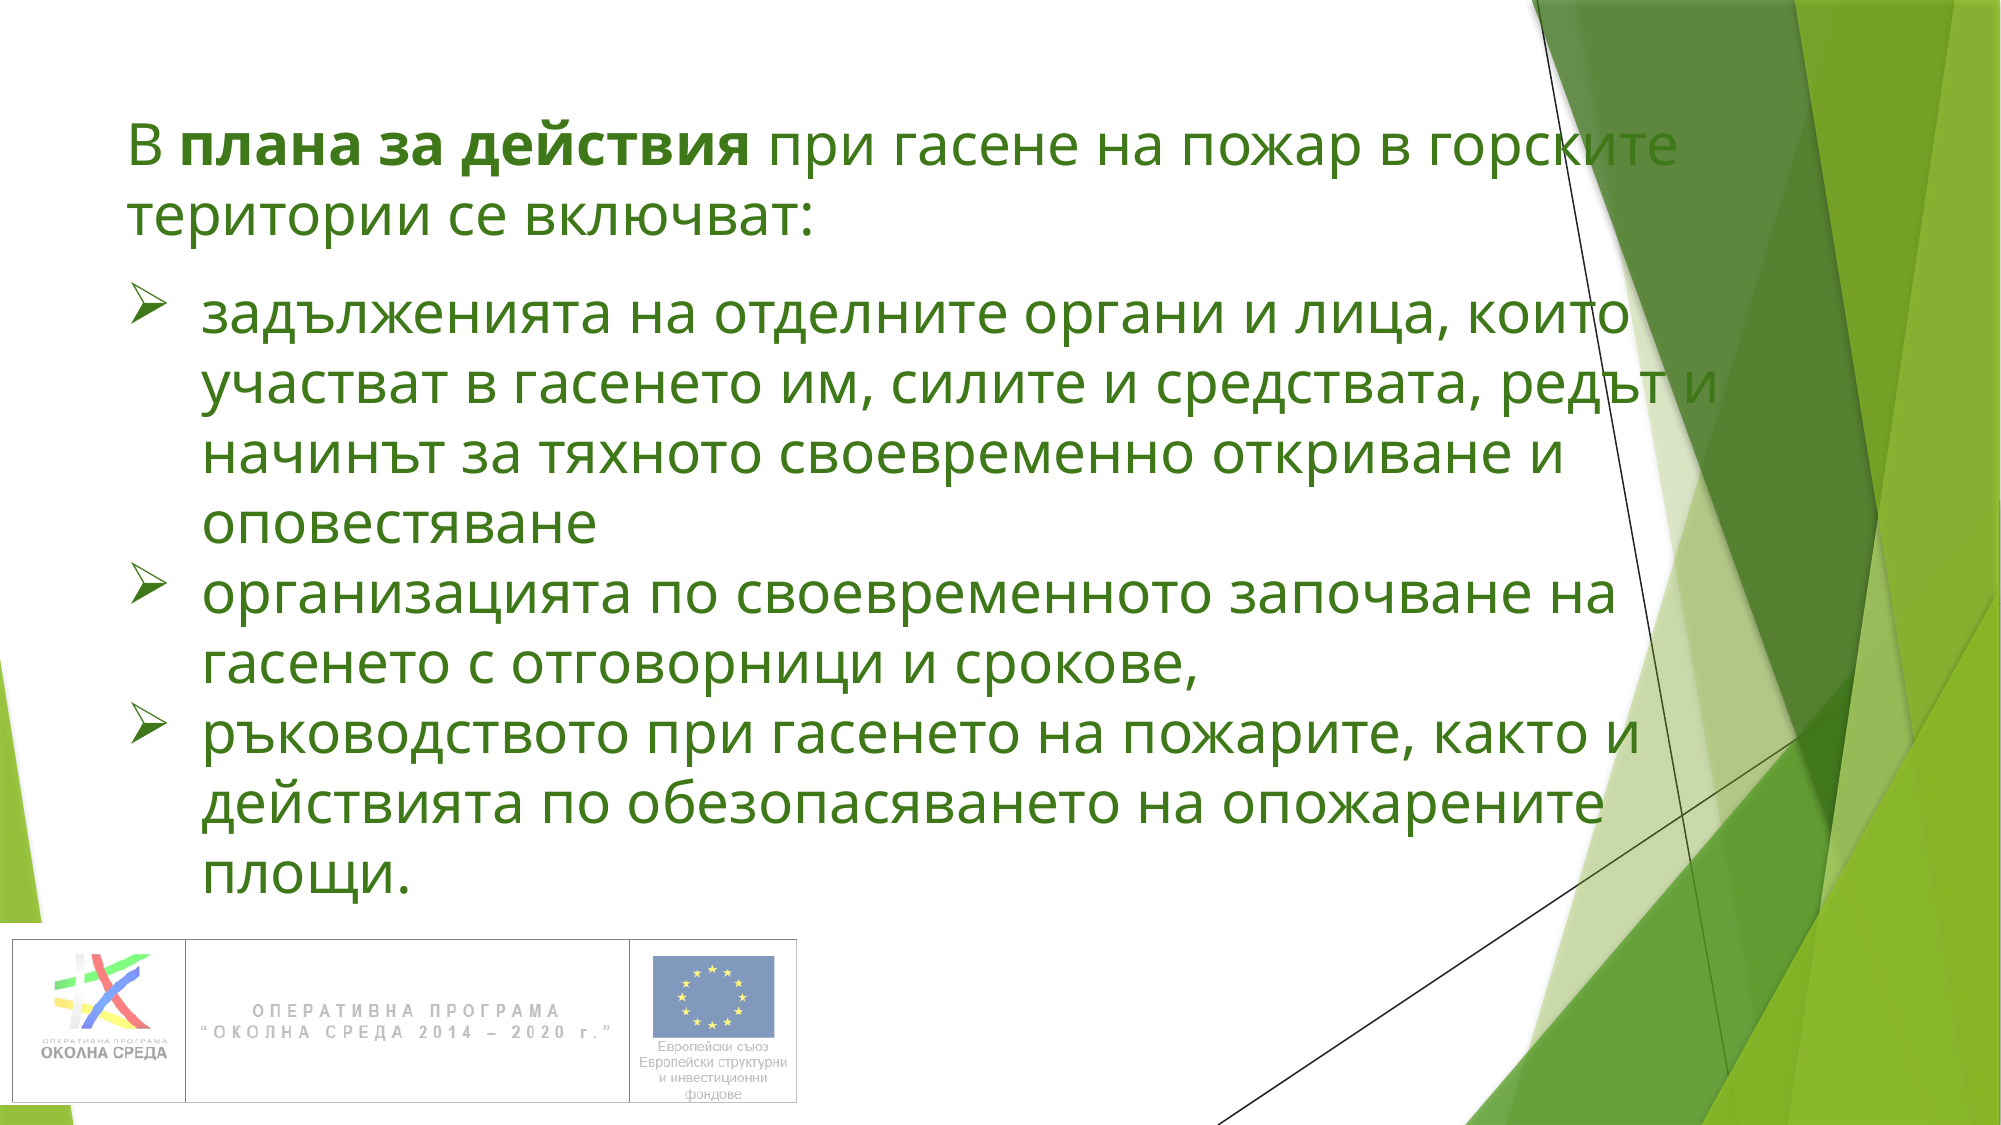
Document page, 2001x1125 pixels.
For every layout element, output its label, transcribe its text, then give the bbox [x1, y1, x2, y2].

picture [0, 923, 808, 1105]
text_box задълженията на отделните органи и лица, които участват в гасенето им, силите и средствата, редът и начинът за тяхното своевременно откриване и оповестяване организацията по своевременното започване на гасенето с отговорници и срокове, ръководството при гасенето на пожарите, както и действията по обезопасяването на опожарените площи. [111, 268, 1800, 924]
title В плана за действия при гасене на пожар в горските територии се включват: [111, 99, 1800, 268]
